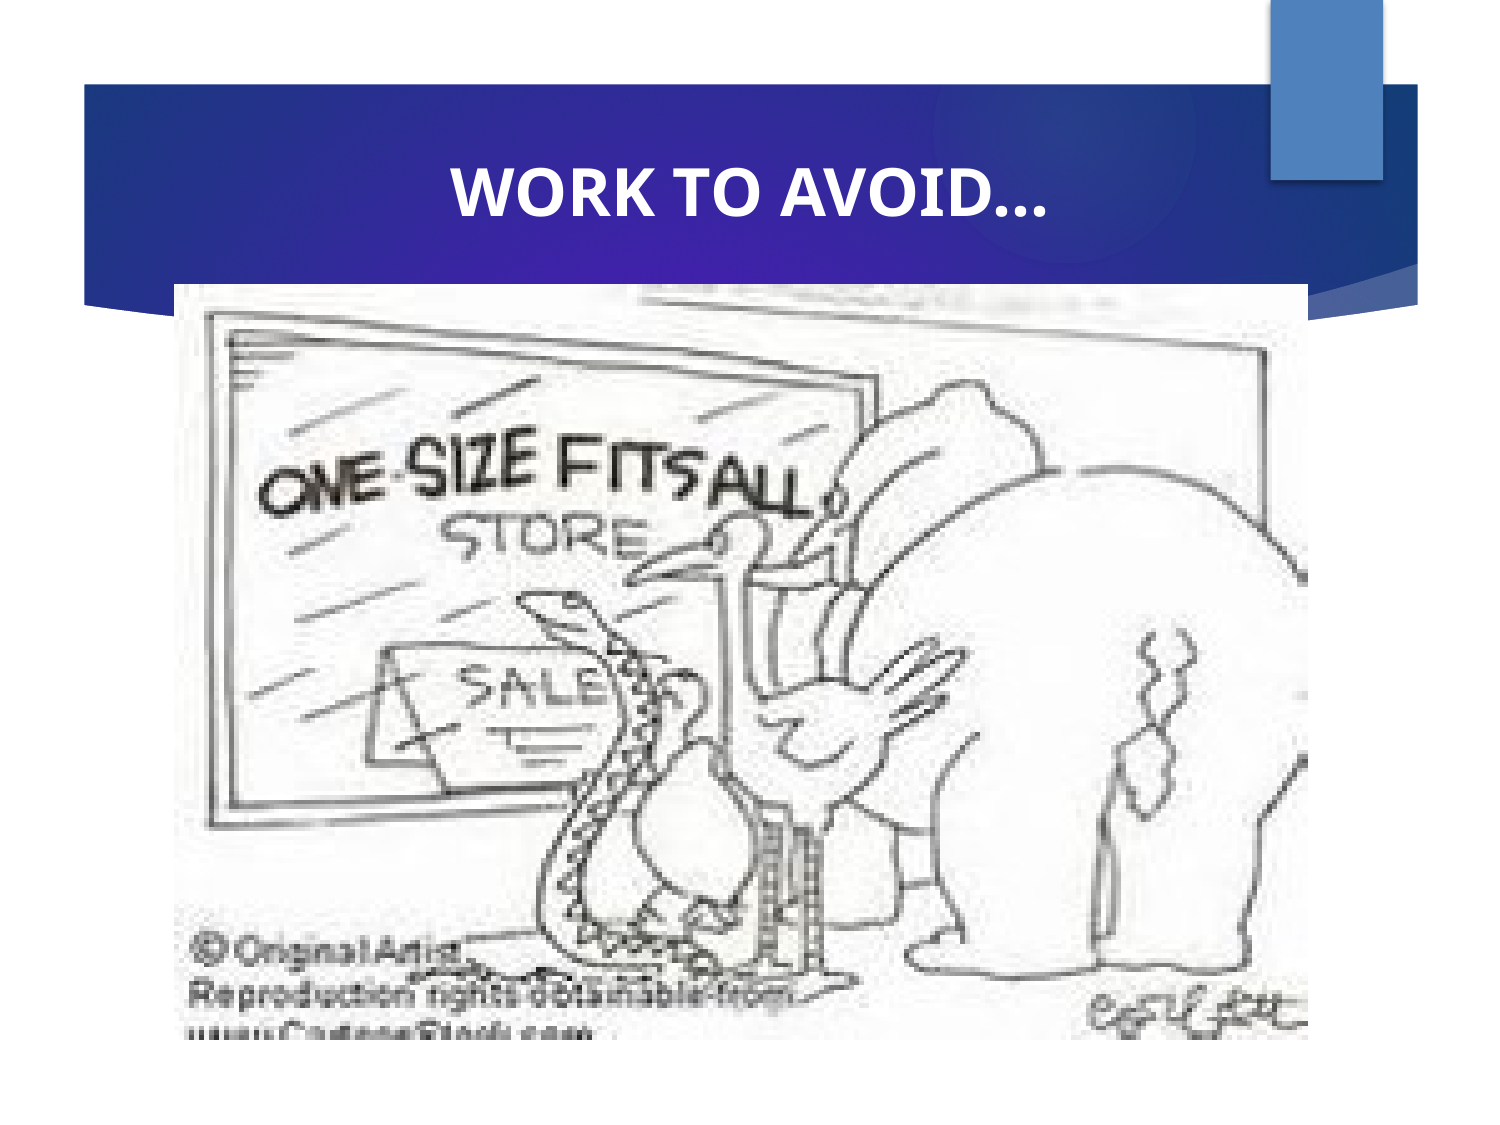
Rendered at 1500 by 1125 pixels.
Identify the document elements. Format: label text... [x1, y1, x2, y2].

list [174, 284, 1308, 1040]
title WORK TO AVOID… [150, 123, 1350, 257]
